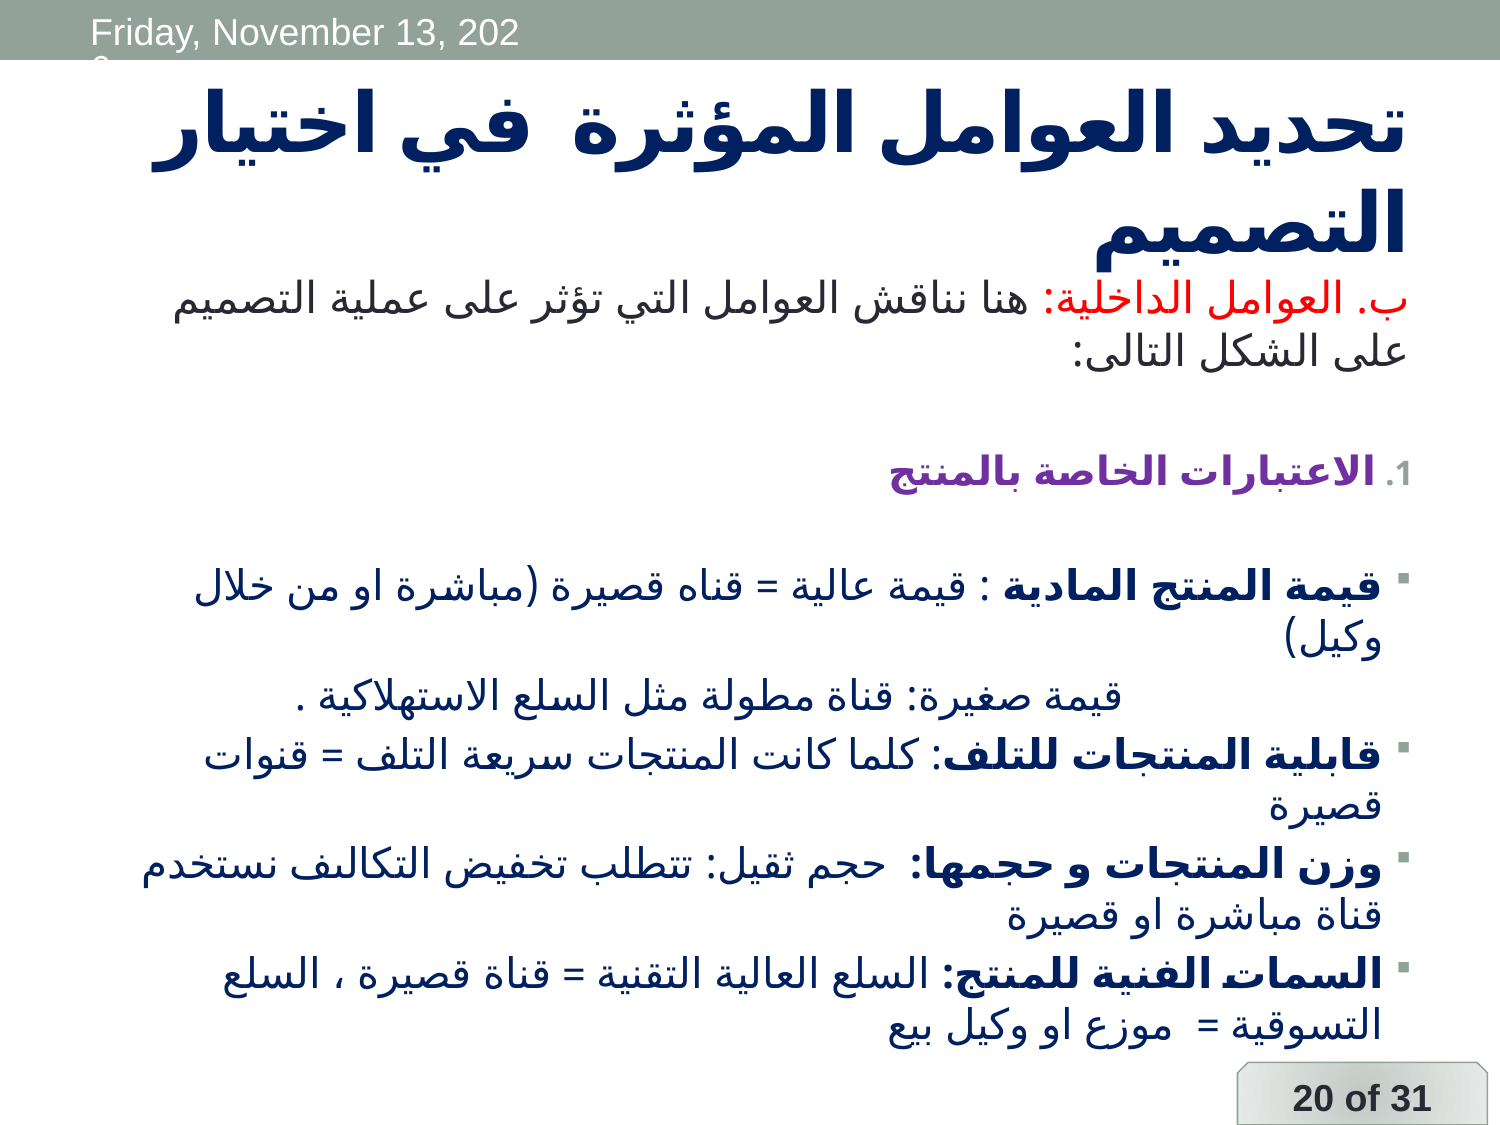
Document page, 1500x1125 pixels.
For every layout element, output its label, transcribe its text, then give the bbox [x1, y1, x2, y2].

list ب. العوامل الداخلية: هنا نناقش العوامل التي تؤثر على عملية التصميم على الشكل التالى: الاعتبارات الخاصة بالمنتج قيمة المنتج المادية : قيمة عالية = قناه قصيرة (مباشرة او من خلال وكيل) قيمة صغيرة: قناة مطولة مثل السلع الاستهلاكية . قابلية المنتجات للتلف: كلما كانت المنتجات سريعة التلف = قنوات قصيرة وزن المنتجات و حجمها: حجم ثقيل: تتطلب تخفيض التكالىف نستخدم قناة مباشرة او قصيرة السمات الفنية للمنتج: السلع العالية التقنية = قناة قصيرة ، السلع التسوقية = موزع او وكيل بيع [75, 262, 1425, 1063]
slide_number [75, 3, 550, 57]
title تحديد العوامل المؤثرة في اختيار التصميم [75, 87, 1425, 250]
